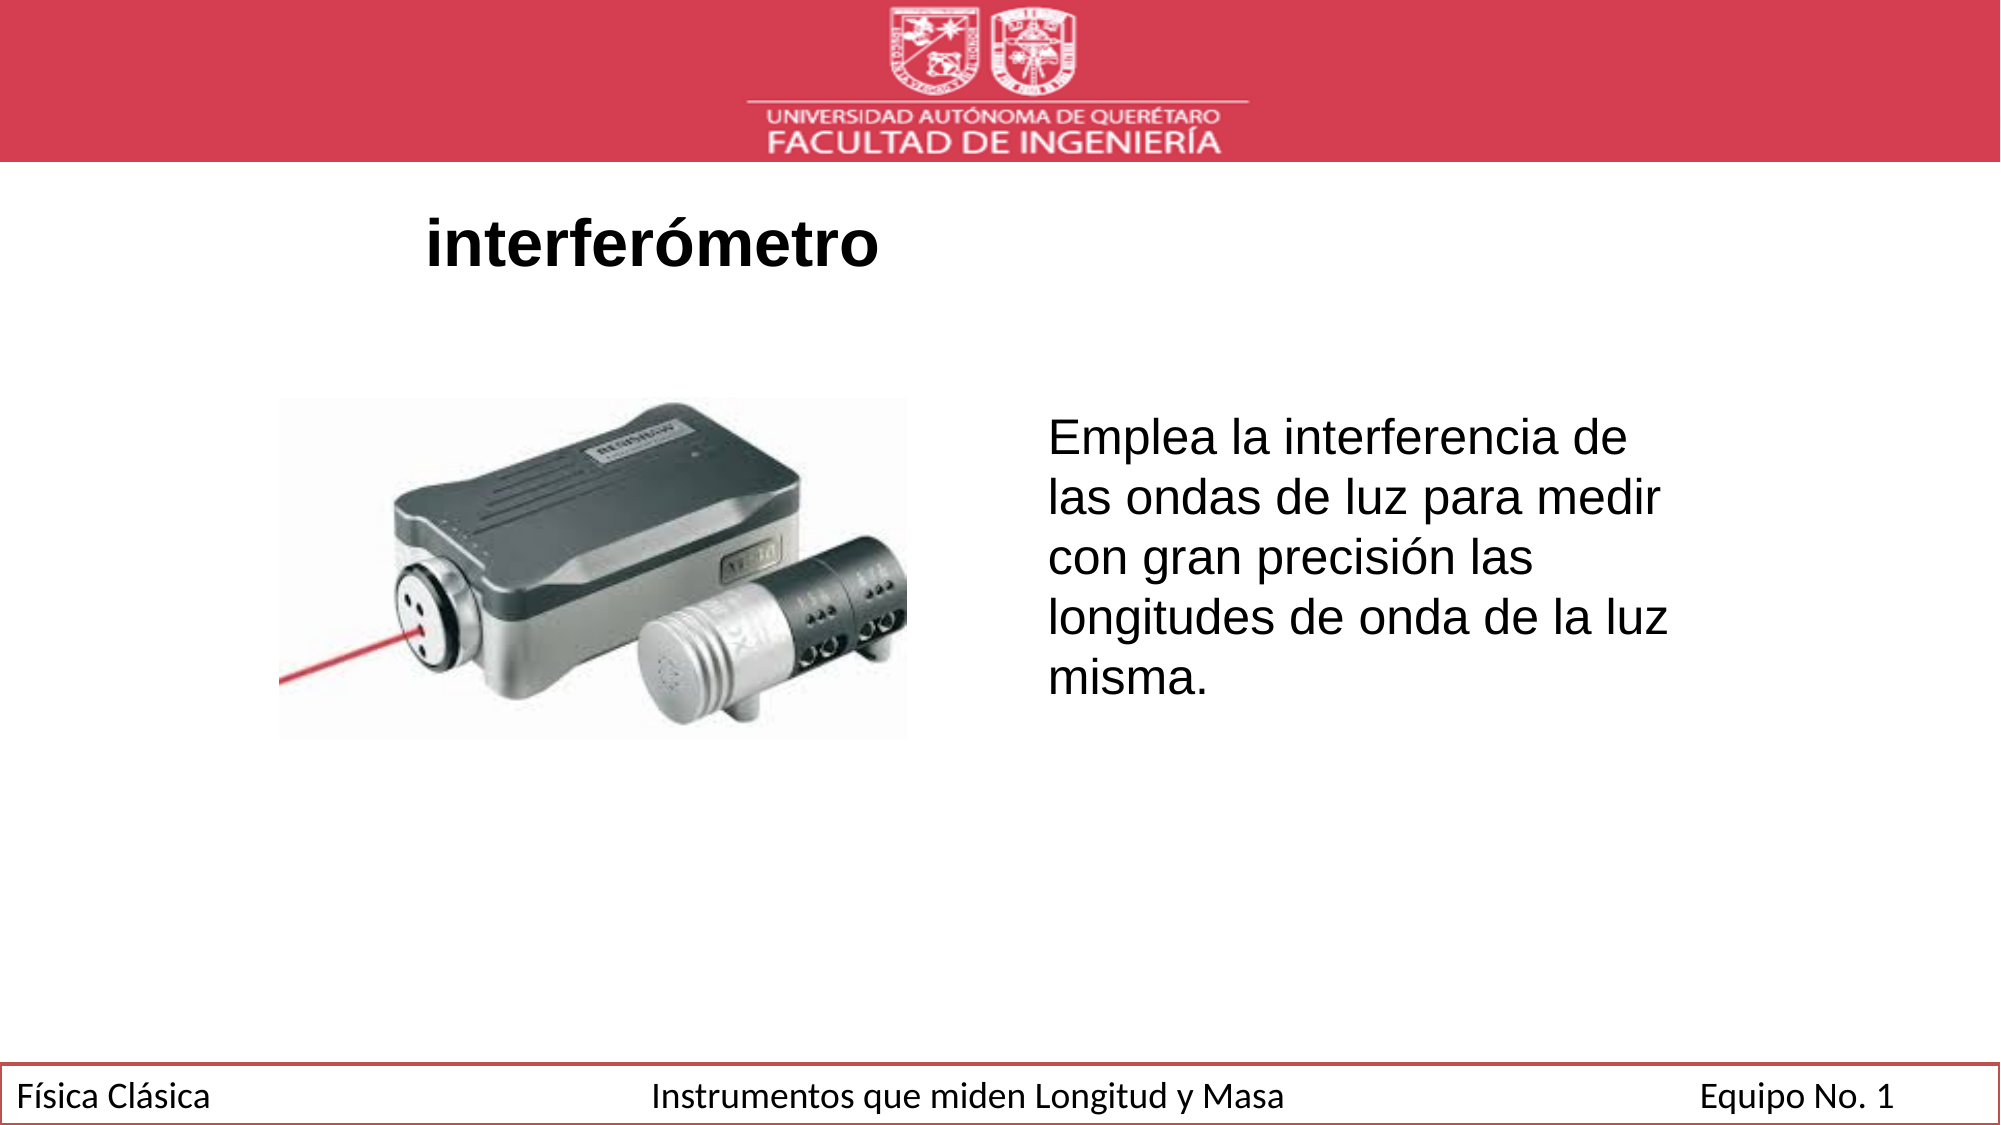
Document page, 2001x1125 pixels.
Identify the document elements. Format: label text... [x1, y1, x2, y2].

picture [279, 396, 907, 740]
text_box Emplea la interferencia de las ondas de luz para medir con gran precisión las longitudes de onda de la luz misma. [1033, 397, 1707, 772]
picture [0, 0, 2001, 162]
text_box interferómetro [410, 192, 1403, 287]
text_box Física Clásica Instrumentos que miden Longitud y Masa Equipo No. 1 [0, 1063, 2000, 1125]
